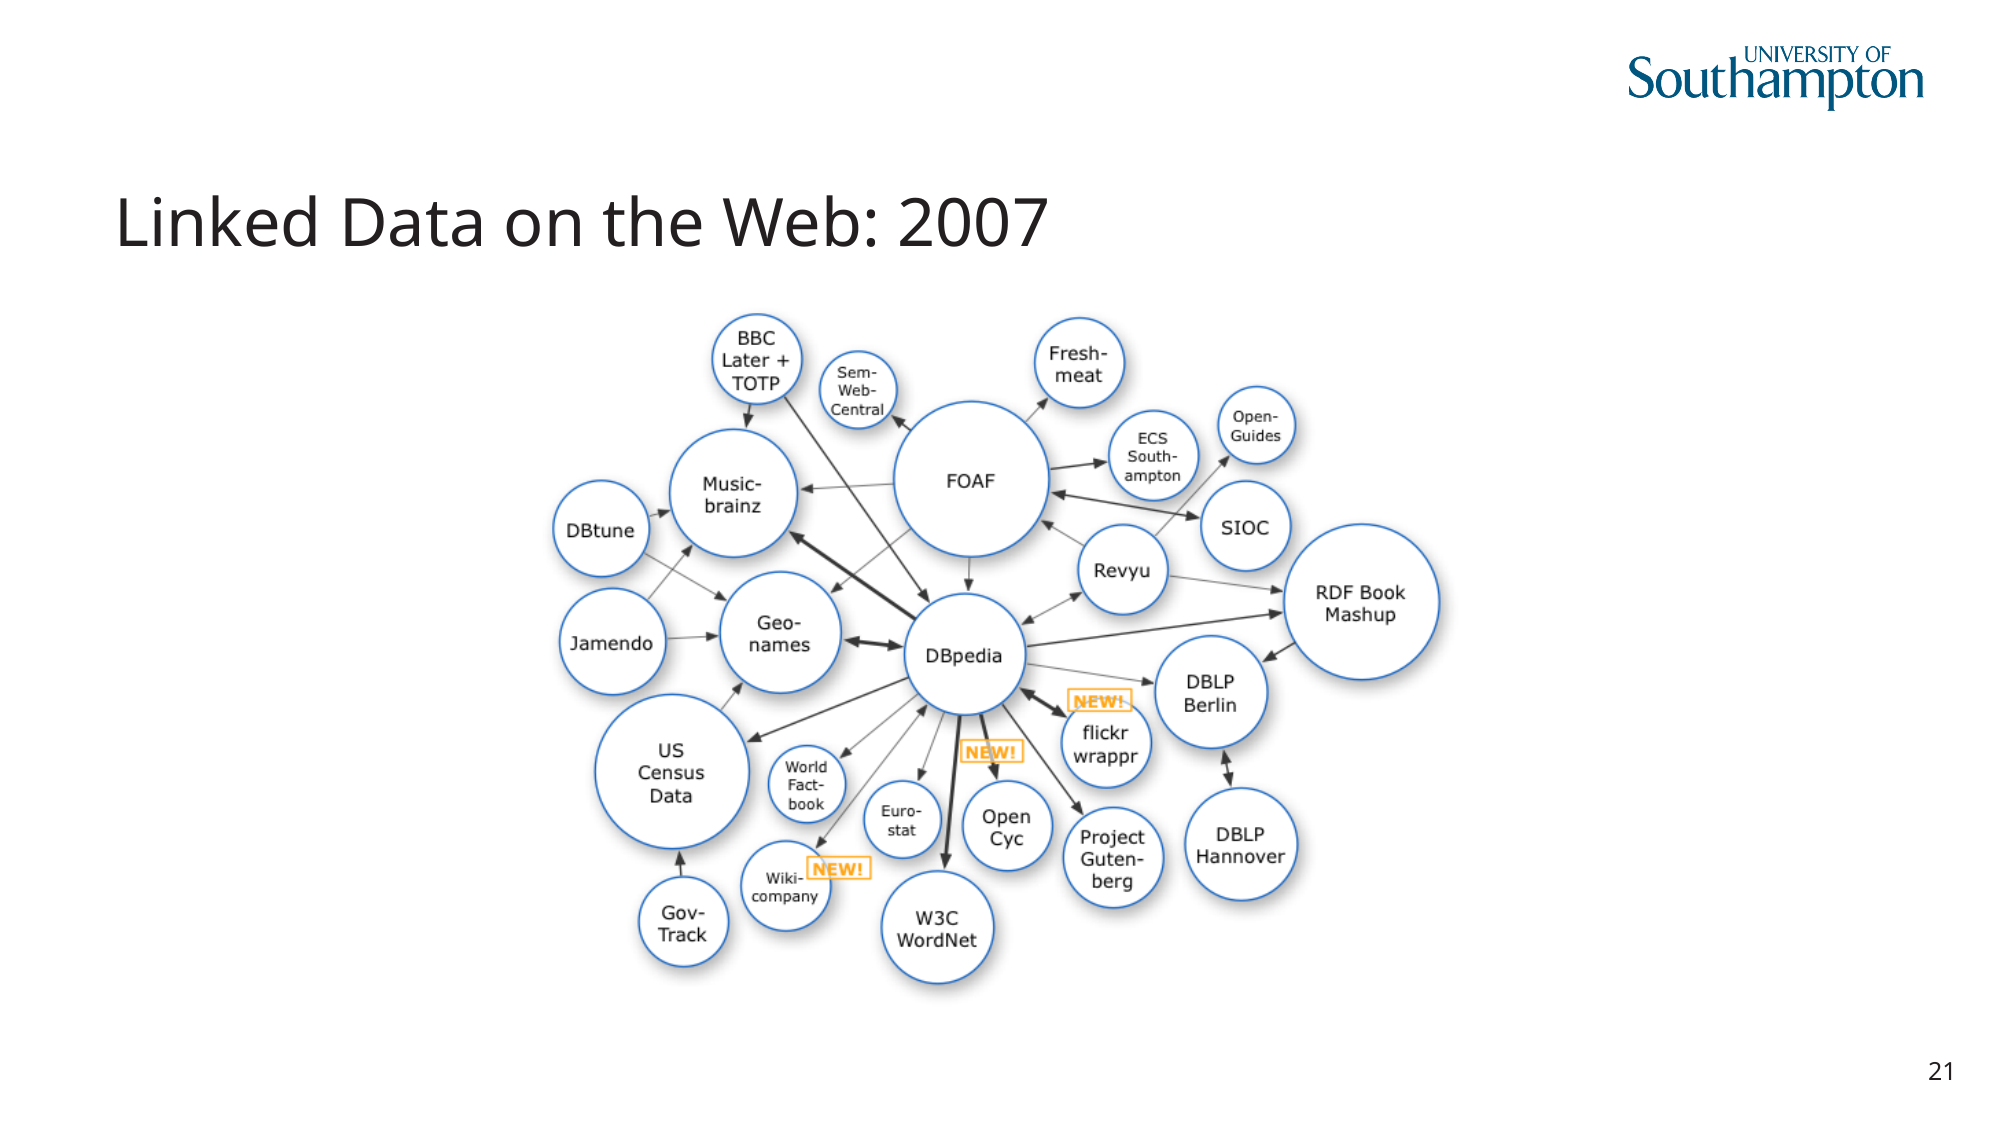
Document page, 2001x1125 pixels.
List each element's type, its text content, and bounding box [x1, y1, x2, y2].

title Linked Data on the Web: 2007 [102, 113, 1898, 268]
picture [1629, 46, 1924, 111]
picture [1869, 48, 1877, 60]
picture [1629, 71, 1648, 95]
picture [525, 290, 1475, 1024]
